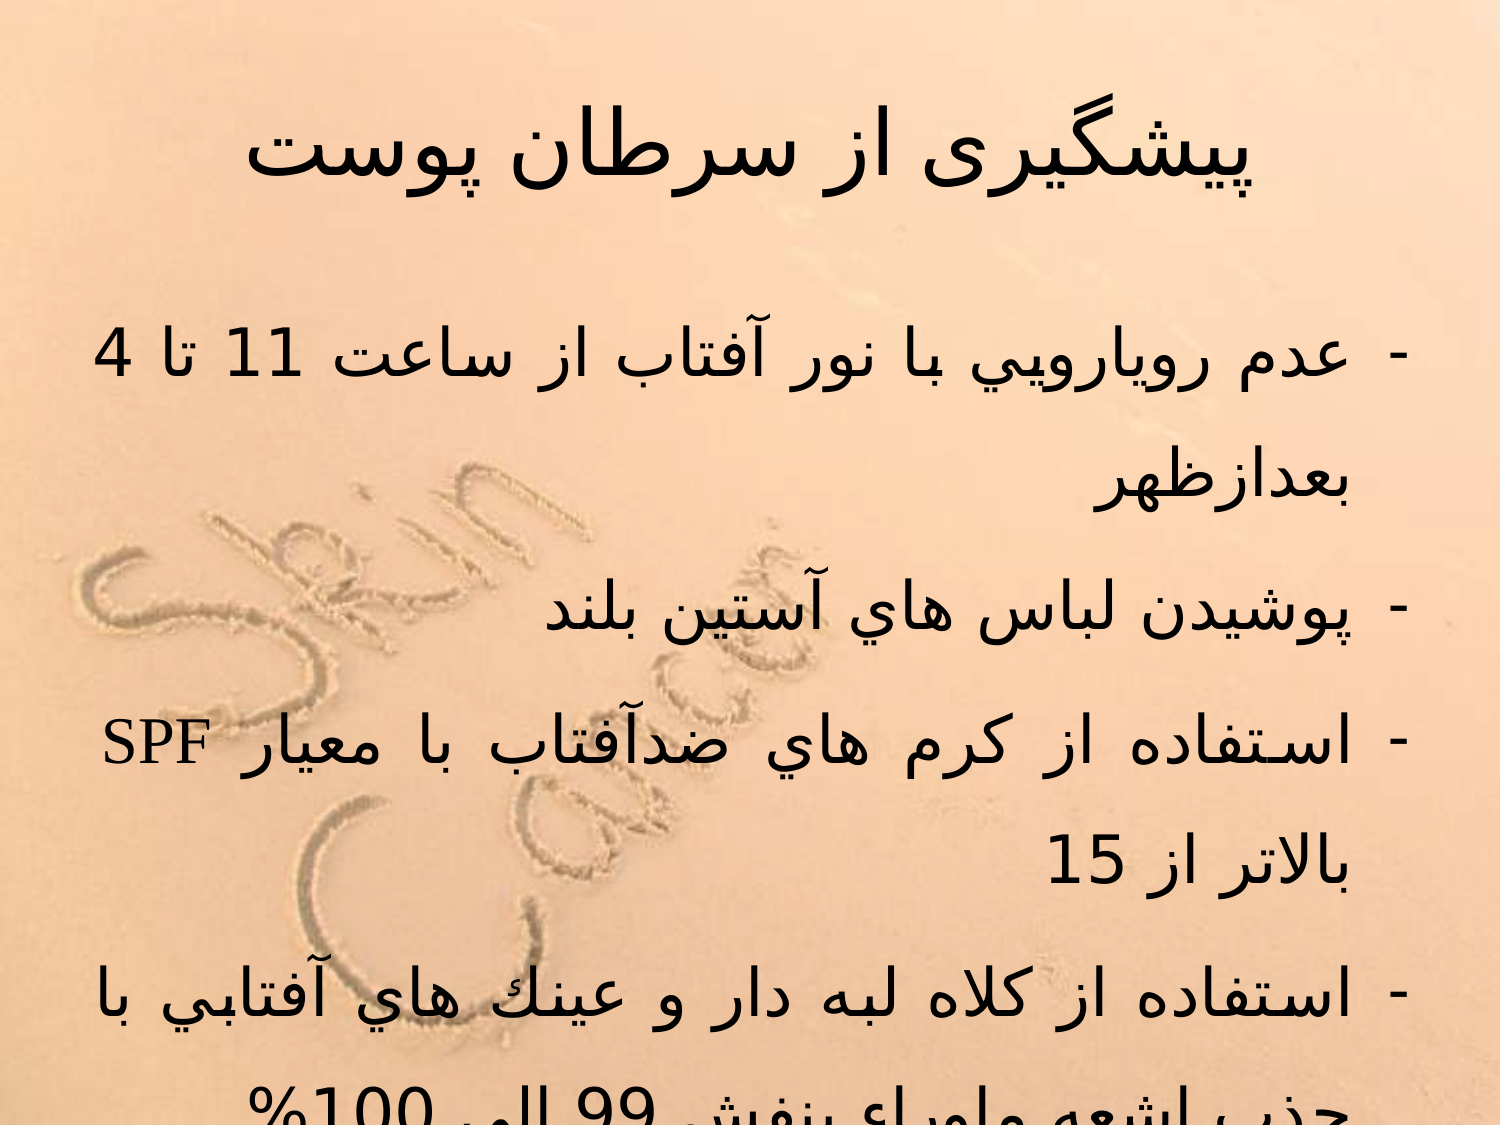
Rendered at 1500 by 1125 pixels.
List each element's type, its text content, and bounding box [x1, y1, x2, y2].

list عدم رويارويي با نور آفتاب از ساعت 11 تا 4 بعدازظهر پوشيدن لباس هاي آستين بلند استفاده از كرم هاي ضدآفتاب با معیار SPF بالاتر از 15 استفاده از کلاه لبه دار و عينك هاي آفتابي با جذب اشعه ماوراء بنفش 99 الي 100% [75, 262, 1425, 1005]
title پیشگیری از سرطان پوست [75, 45, 1425, 233]
